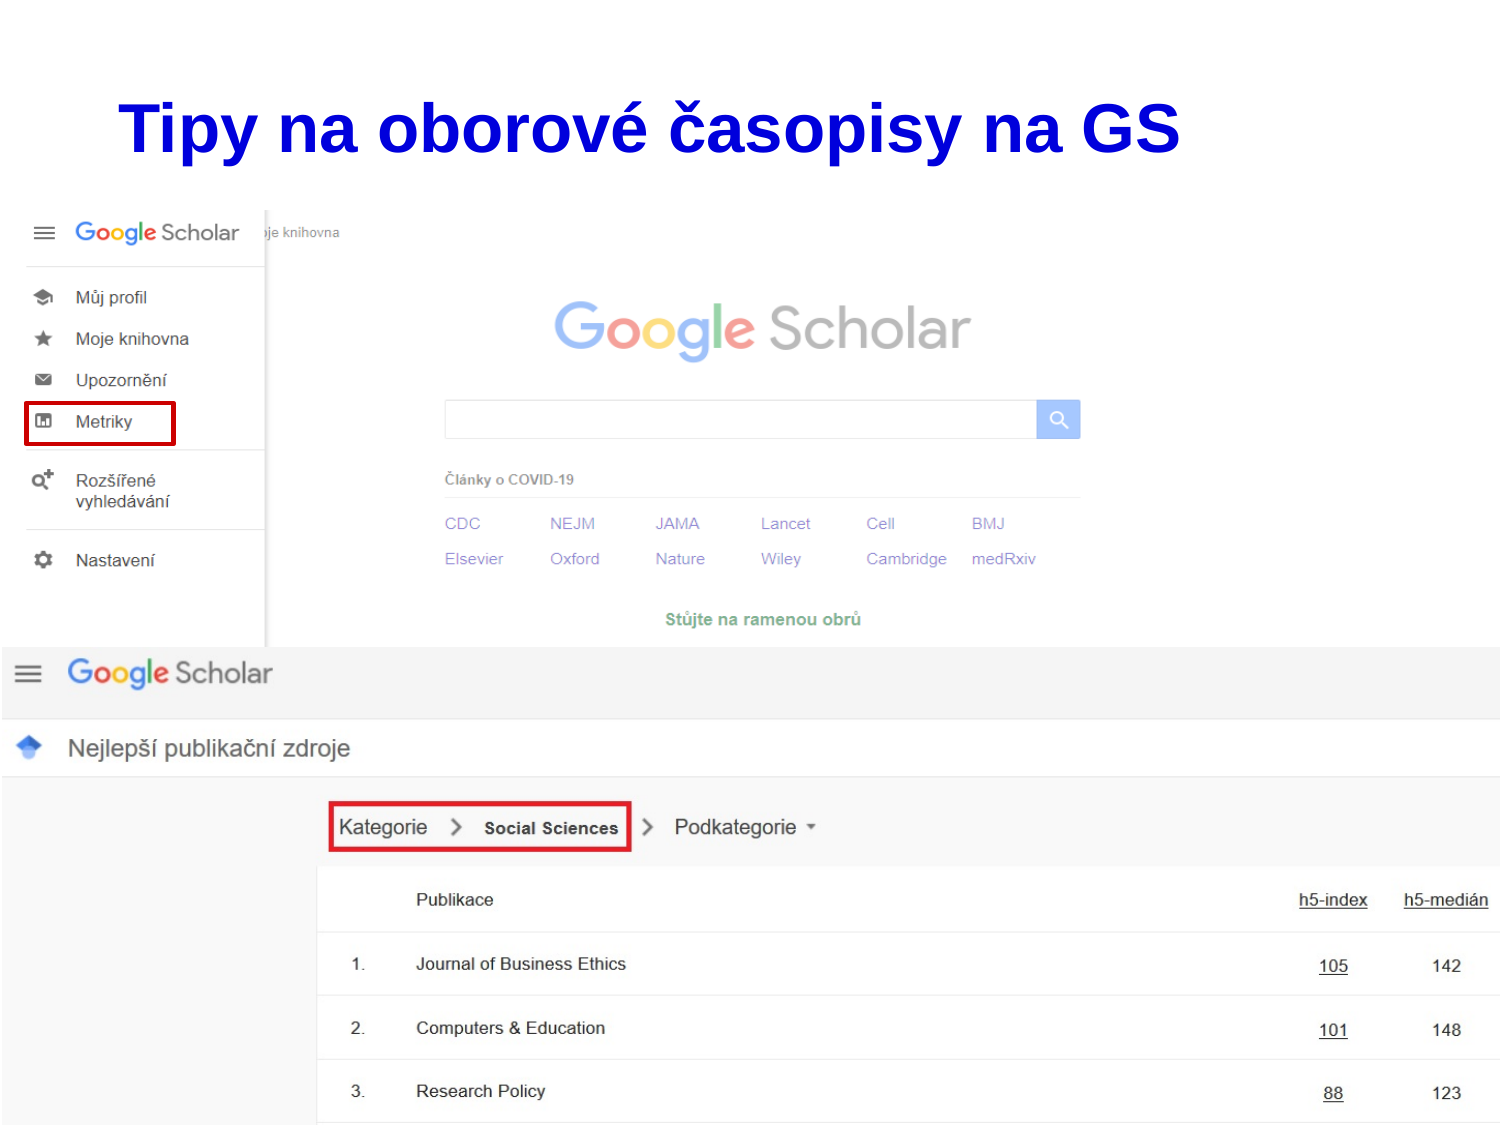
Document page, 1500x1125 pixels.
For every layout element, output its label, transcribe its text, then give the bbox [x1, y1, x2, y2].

picture [2, 209, 1500, 1125]
title Tipy na oborové časopisy na GS [103, 59, 1397, 200]
